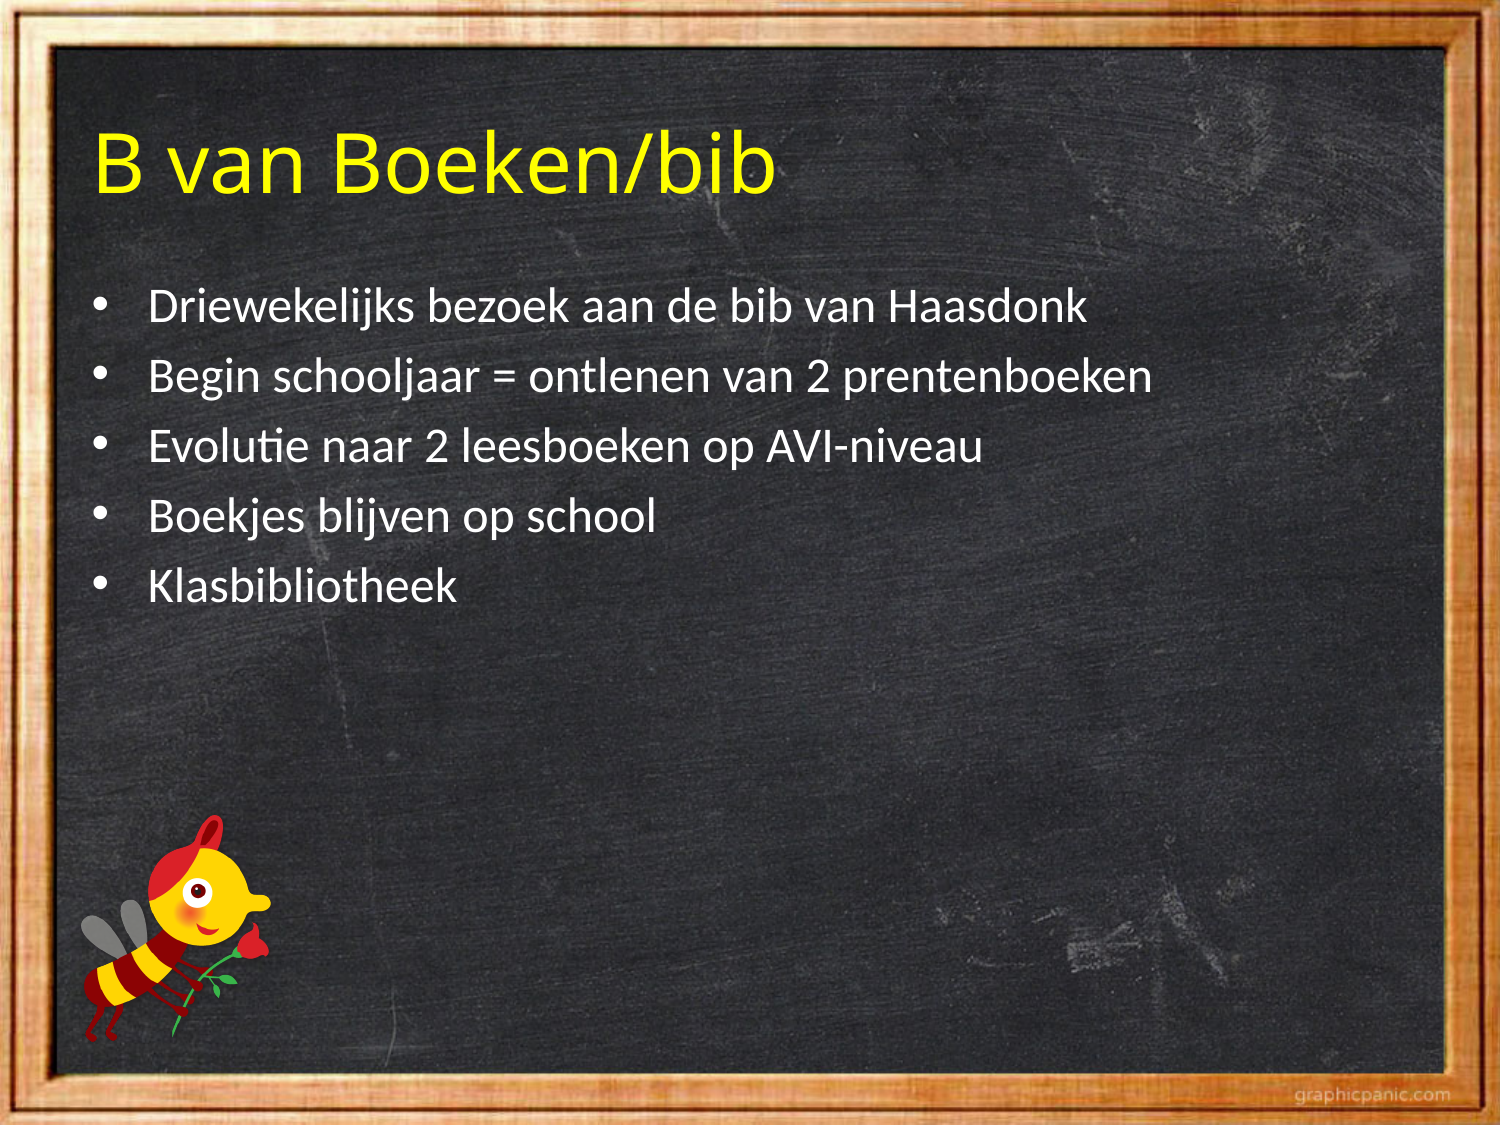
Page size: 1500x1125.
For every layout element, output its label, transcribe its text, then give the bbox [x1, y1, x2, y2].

list Driewekelijks bezoek aan de bib van Haasdonk Begin schooljaar = ontlenen van 2 prentenboeken Evolutie naar 2 leesboeken op AVI-niveau Boekjes blijven op school Klasbibliotheek [76, 265, 1427, 657]
title B van Boeken/bib [76, 66, 1427, 254]
picture [0, 0, 1500, 1125]
